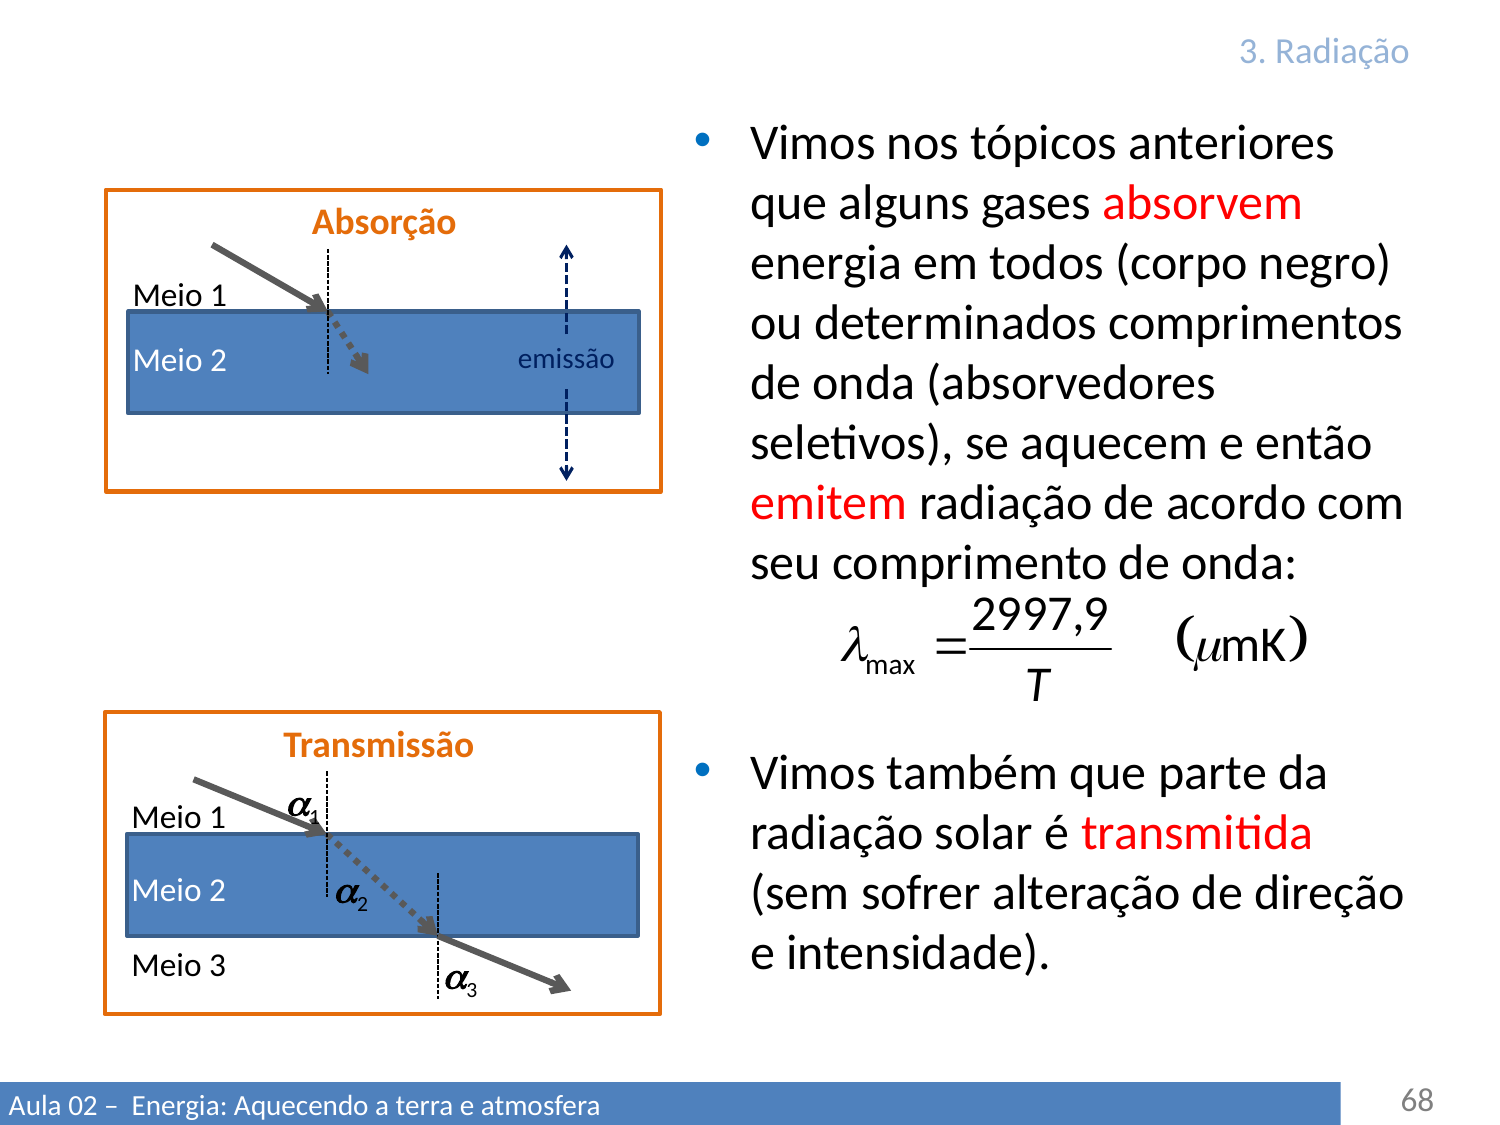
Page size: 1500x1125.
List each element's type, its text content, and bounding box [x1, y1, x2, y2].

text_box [104, 711, 661, 1015]
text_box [105, 189, 662, 492]
title 3. Radiação [75, 19, 1425, 79]
list Vimos nos tópicos anteriores que alguns gases absorvem energia em todos (corpo negro) ou determinados comprimentos de onda (absorvedores seletivos), se aquecem e então emitem radiação de acordo com seu comprimento de onda: Vimos também que parte da radiação solar é transmitida (sem sofrer alteração de direção e intensidade). [679, 101, 1425, 1071]
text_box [832, 581, 1311, 713]
